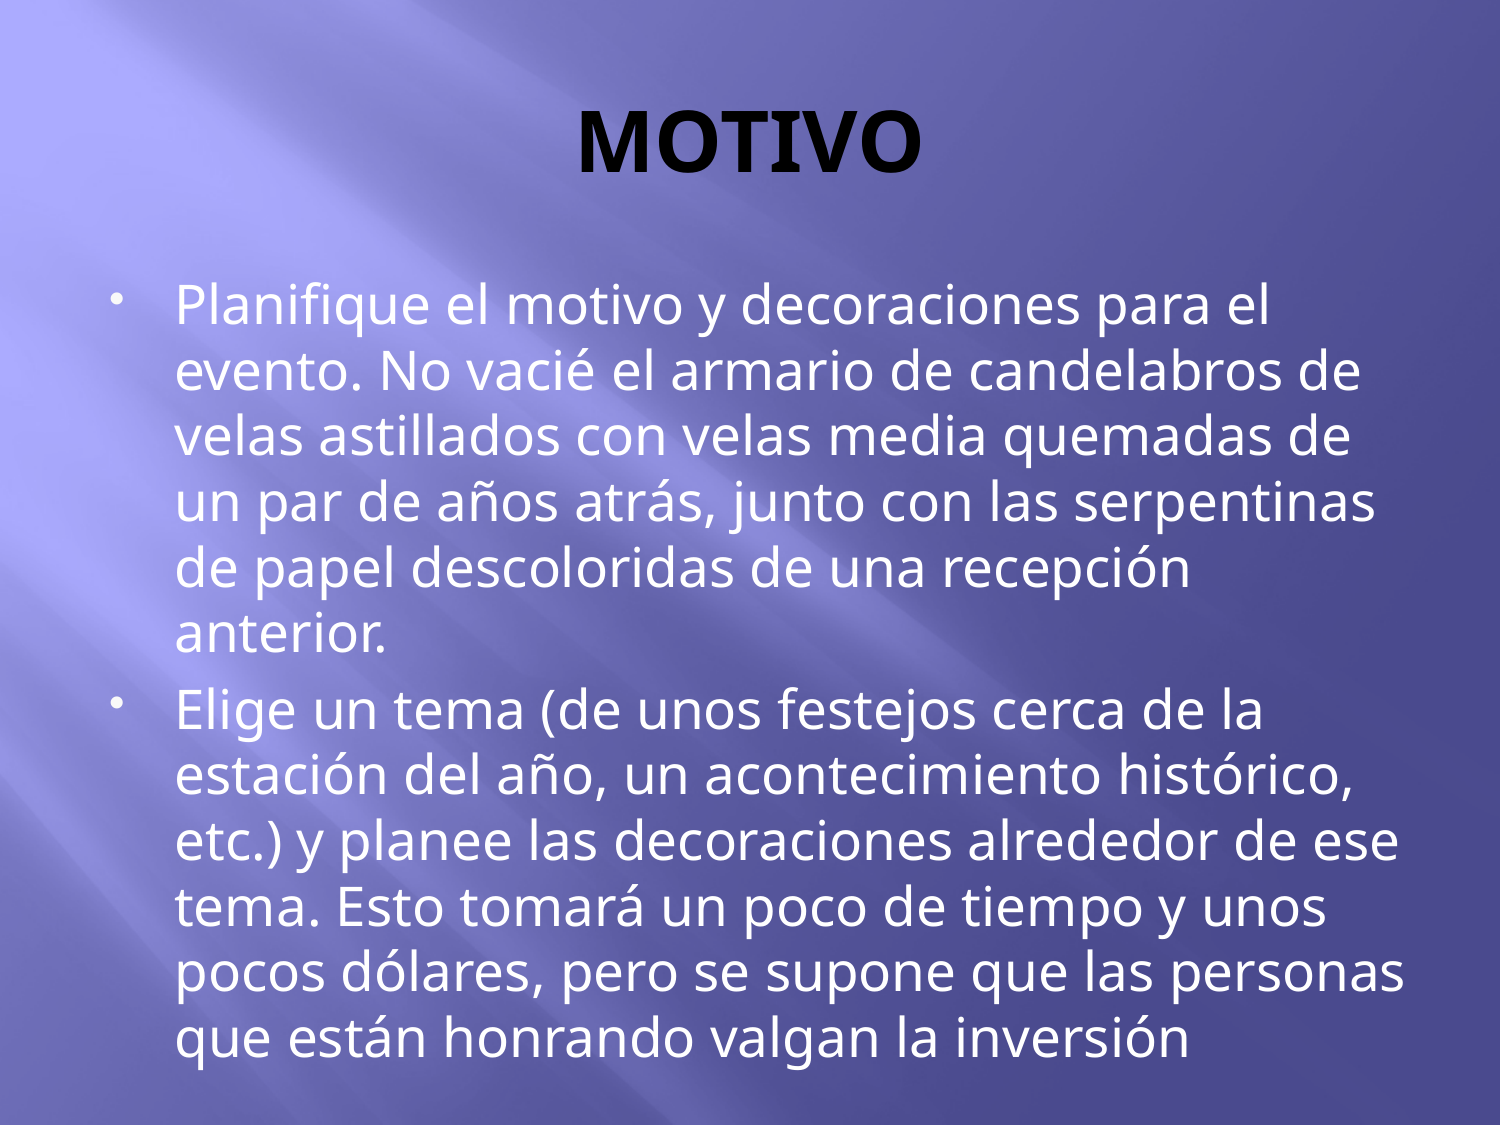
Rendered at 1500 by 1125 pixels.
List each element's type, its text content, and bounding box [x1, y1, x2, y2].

title MOTIVO [75, 45, 1425, 233]
list Planifique el motivo y decoraciones para el evento. No vacié el armario de candelabros de velas astillados con velas media quemadas de un par de años atrás, junto con las serpentinas de papel descoloridas de una recepción anterior. Elige un tema (de unos festejos cerca de la estación del año, un acontecimiento histórico, etc.) y planee las decoraciones alrededor de ese tema. Esto tomará un poco de tiempo y unos pocos dólares, pero se supone que las personas que están honrando valgan la inversión [75, 262, 1425, 1088]
